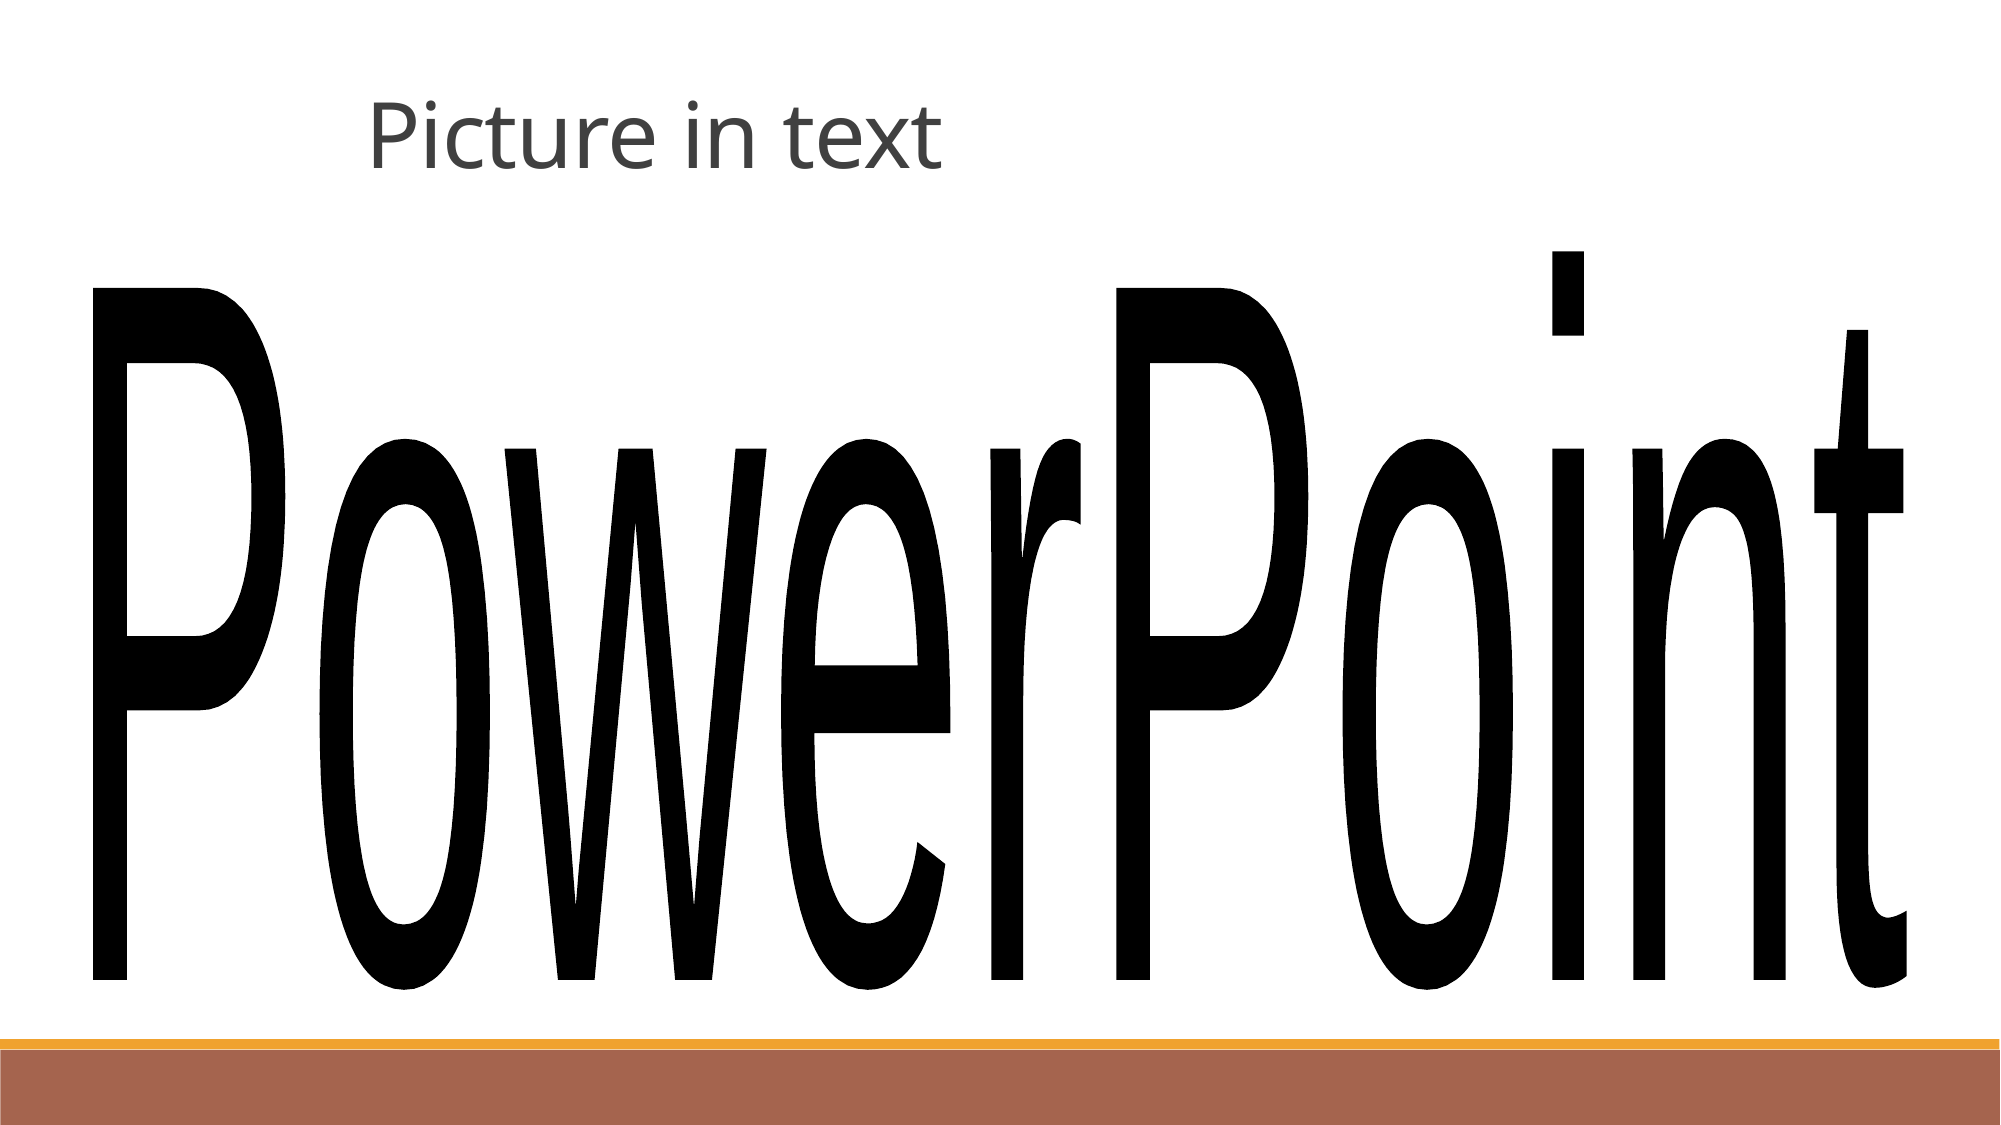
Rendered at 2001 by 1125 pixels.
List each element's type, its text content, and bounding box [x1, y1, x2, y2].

title Picture in text [350, 47, 2000, 195]
